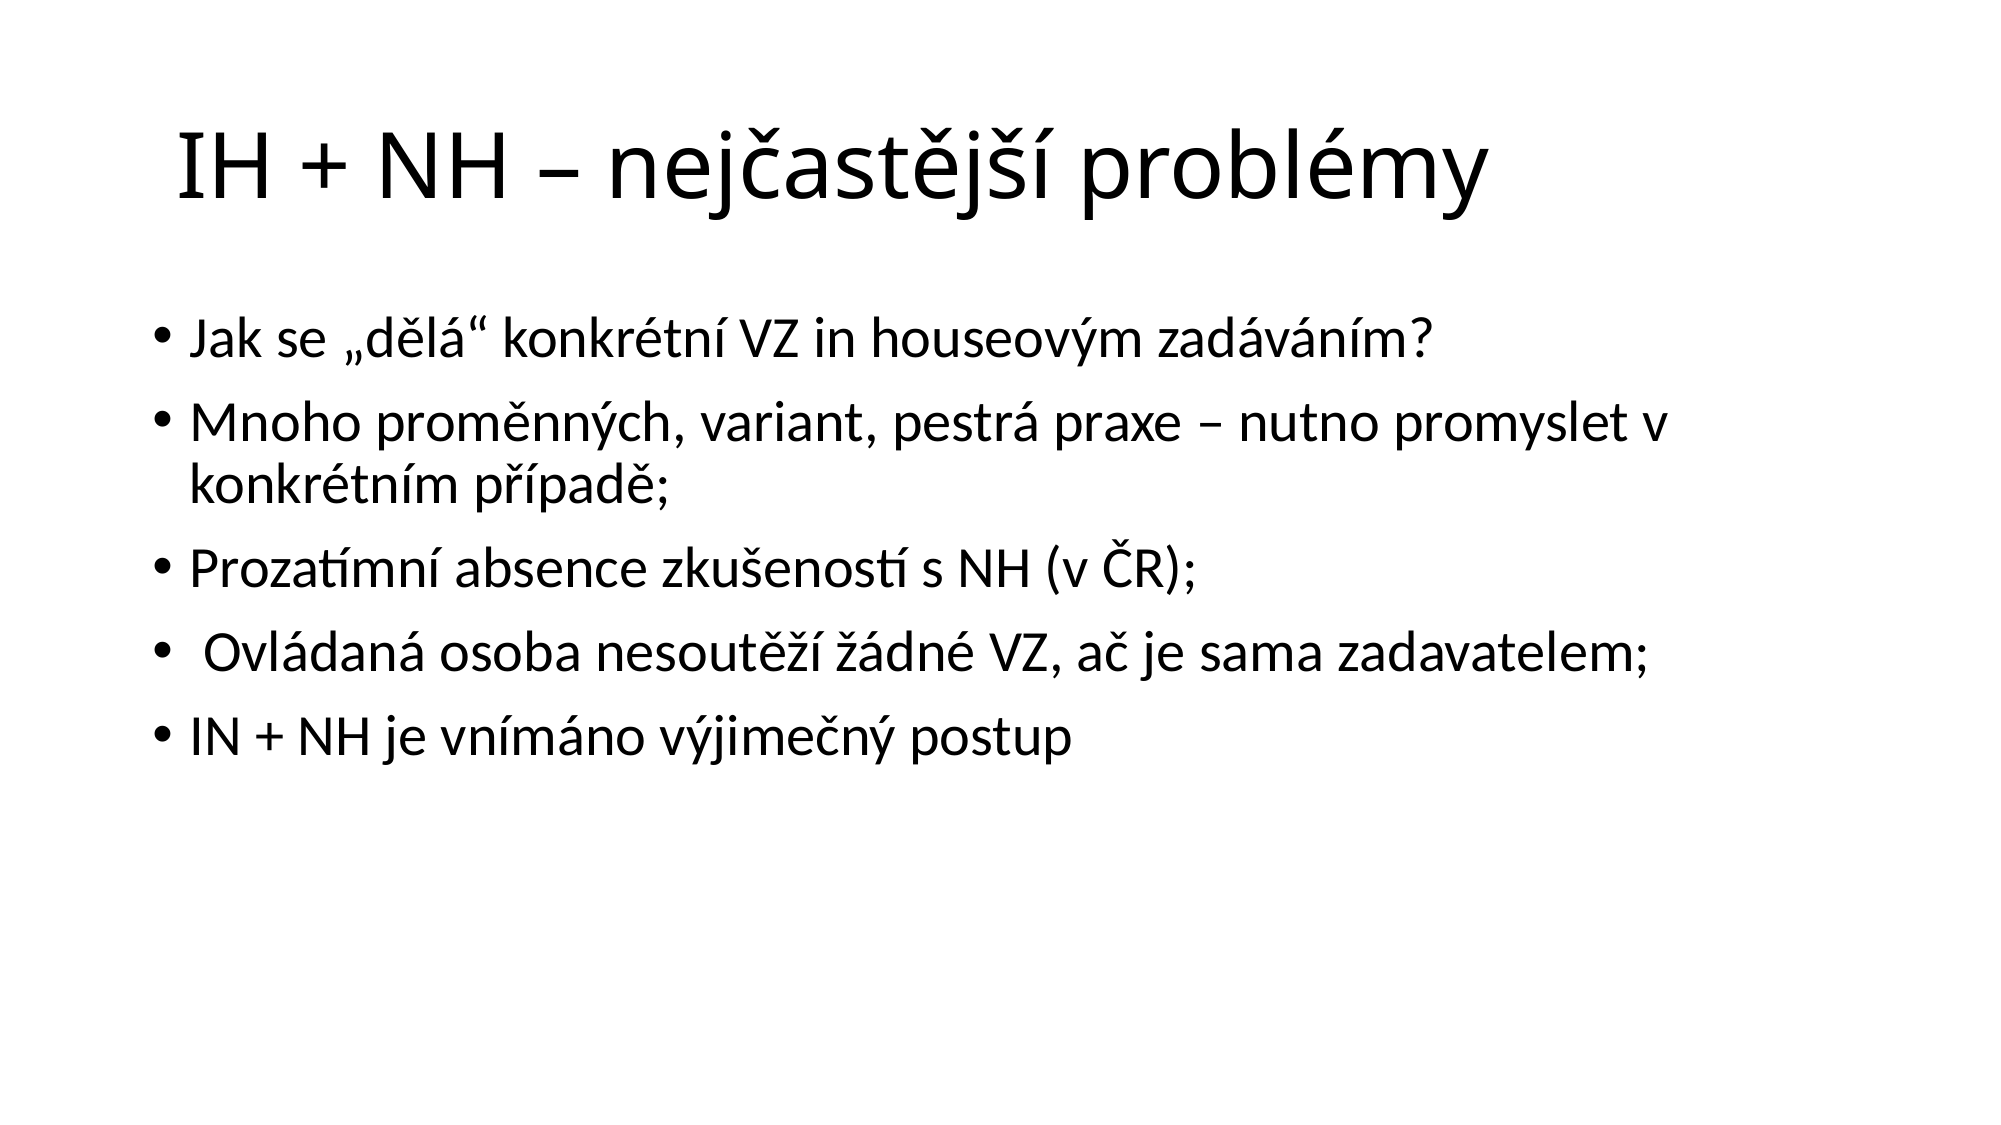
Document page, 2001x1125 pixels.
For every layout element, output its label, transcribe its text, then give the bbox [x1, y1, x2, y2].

list Jak se „dělá“ konkrétní VZ in houseovým zadáváním? Mnoho proměnných, variant, pestrá praxe – nutno promyslet v konkrétním případě; Prozatímní absence zkušeností s NH (v ČR); Ovládaná osoba nesoutěží žádné VZ, ač je sama zadavatelem; IN + NH je vnímáno výjimečný postup [137, 299, 1863, 1014]
title IH + NH – nejčastější problémy [137, 59, 1863, 278]
